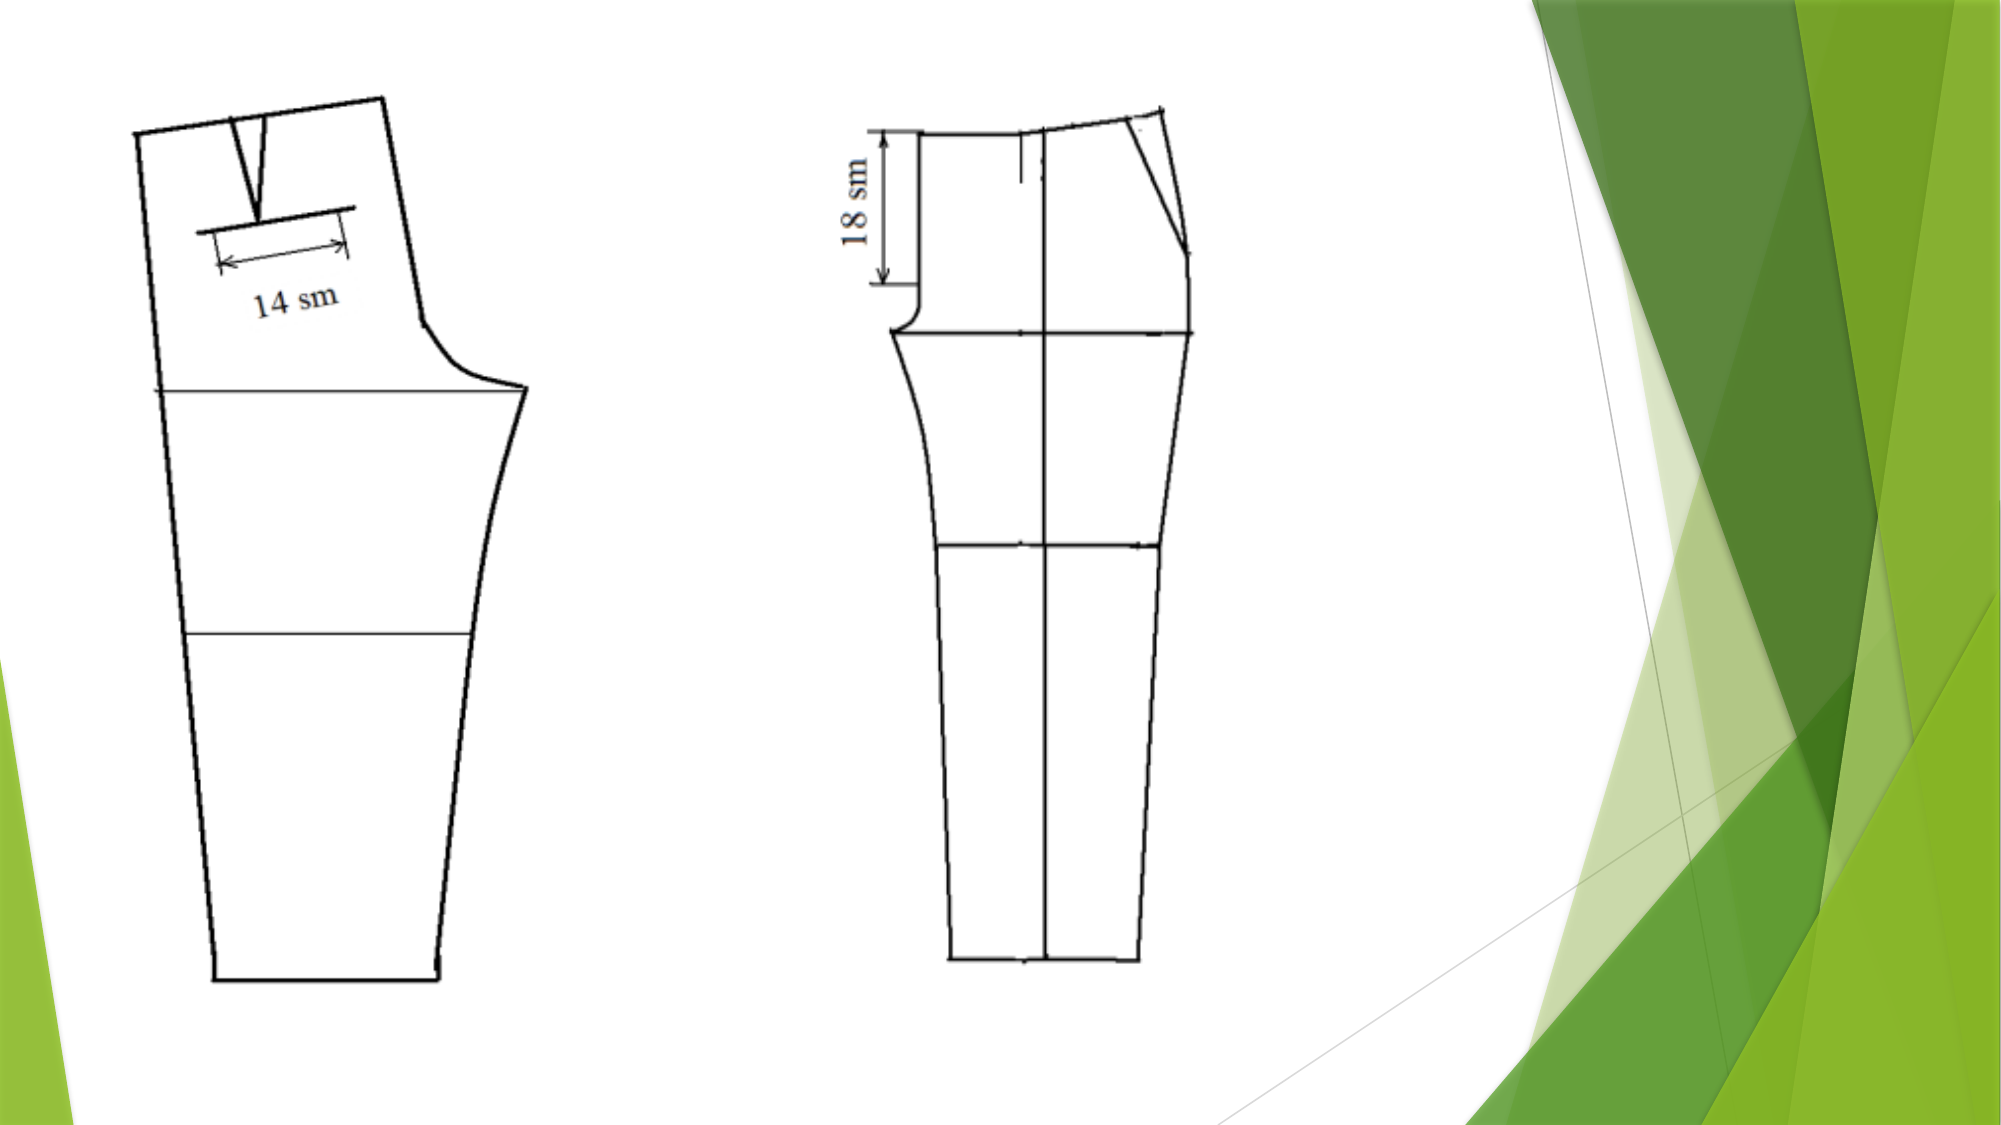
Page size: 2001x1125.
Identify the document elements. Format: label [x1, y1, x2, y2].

picture [833, 76, 1207, 978]
list [106, 76, 553, 998]
